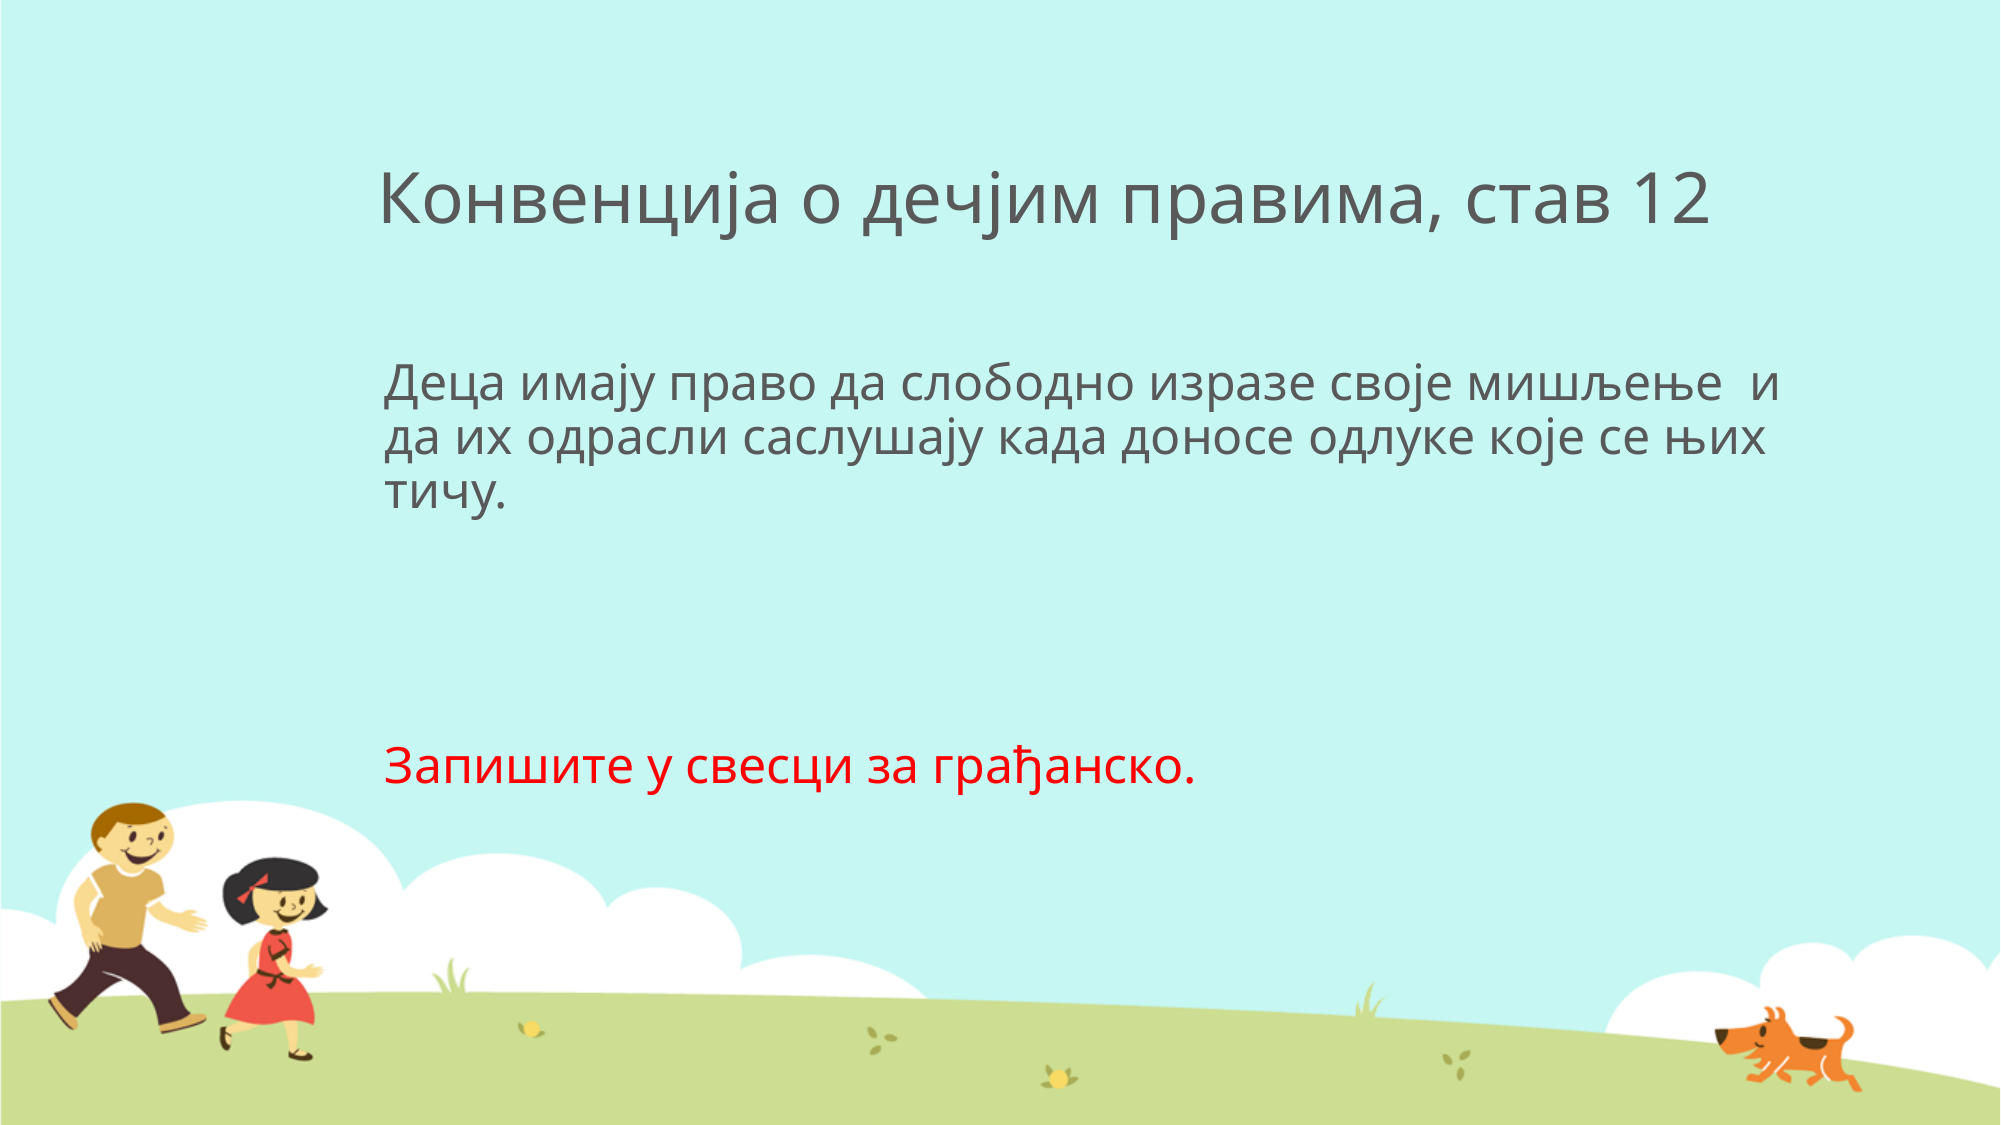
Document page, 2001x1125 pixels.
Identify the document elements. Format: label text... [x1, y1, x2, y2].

title Конвенција о дечјим правима, став 12 [362, 50, 1900, 247]
list Деца имају право да слободно изразе своје мишљење и да их одрасли саслушају када доносе одлуке које се њих тичу. Запишите у свесци за грађанско. [362, 262, 1798, 938]
picture [0, 0, 2001, 1125]
